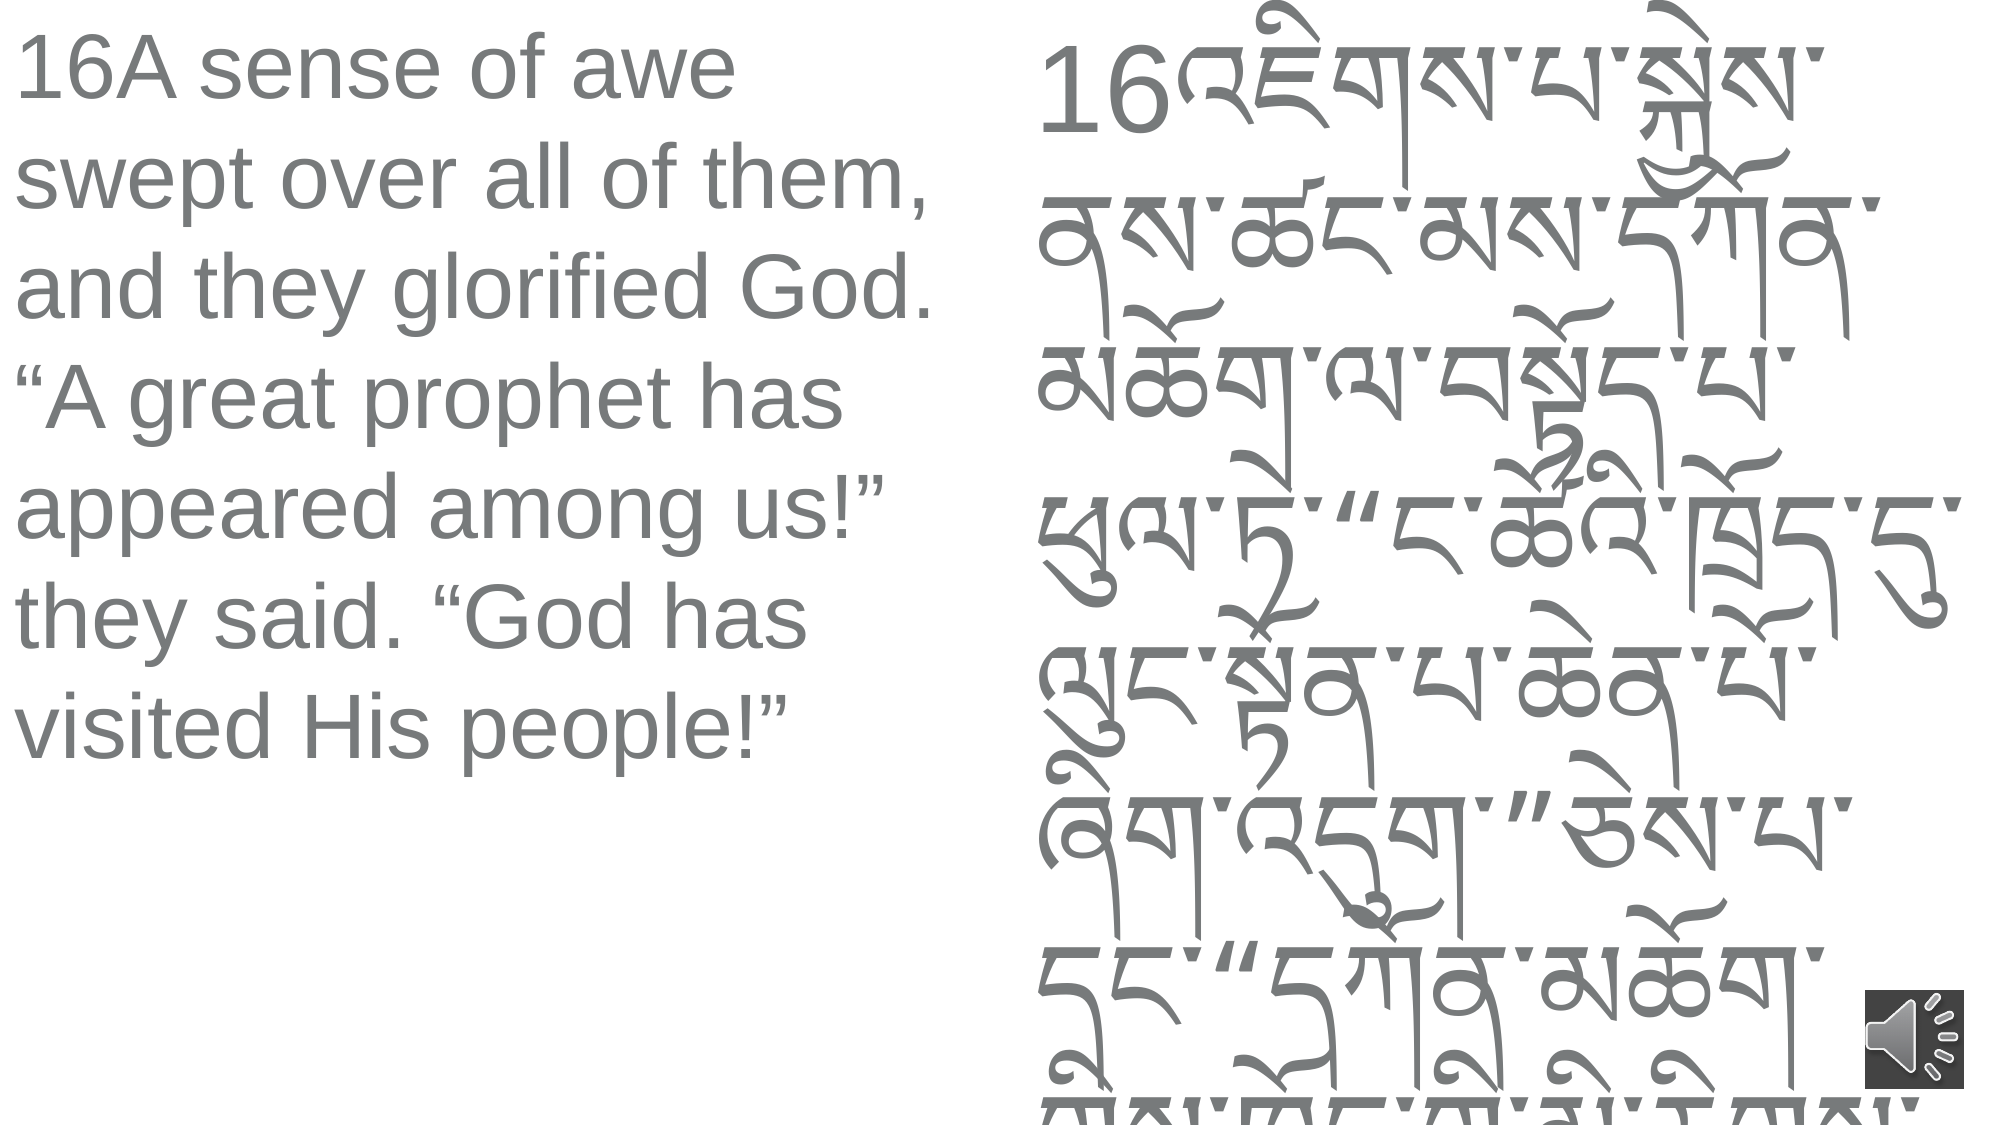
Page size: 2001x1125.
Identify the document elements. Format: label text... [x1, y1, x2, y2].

text_box 16A sense of awe swept over all of them, and they glorified God. “A great prophet has appeared among us!” they said. “God has visited His people!” [0, 0, 981, 1125]
picture [1864, 989, 1965, 1090]
text_box 16འཇིགས་པ་སྐྱེས་ནས་ཚང་མས་དཀོན་མཆོག་ལ་བསྟོད་པ་ཕུལ་ཏེ་“ང་ཚོའི་ཁྲོད་དུ་ལུང་སྟོན་པ་ཆེན་པོ་ཞིག་འདུག་”ཅེས་པ་དང་“དཀོན་མཆོག་གིས་ཁོང་གི་མི་རིགས་ལ་ཐུགས་རྗེས་གཟིགས་ཡོད་”ཅེས་བཤད། [1019, 0, 2000, 1125]
